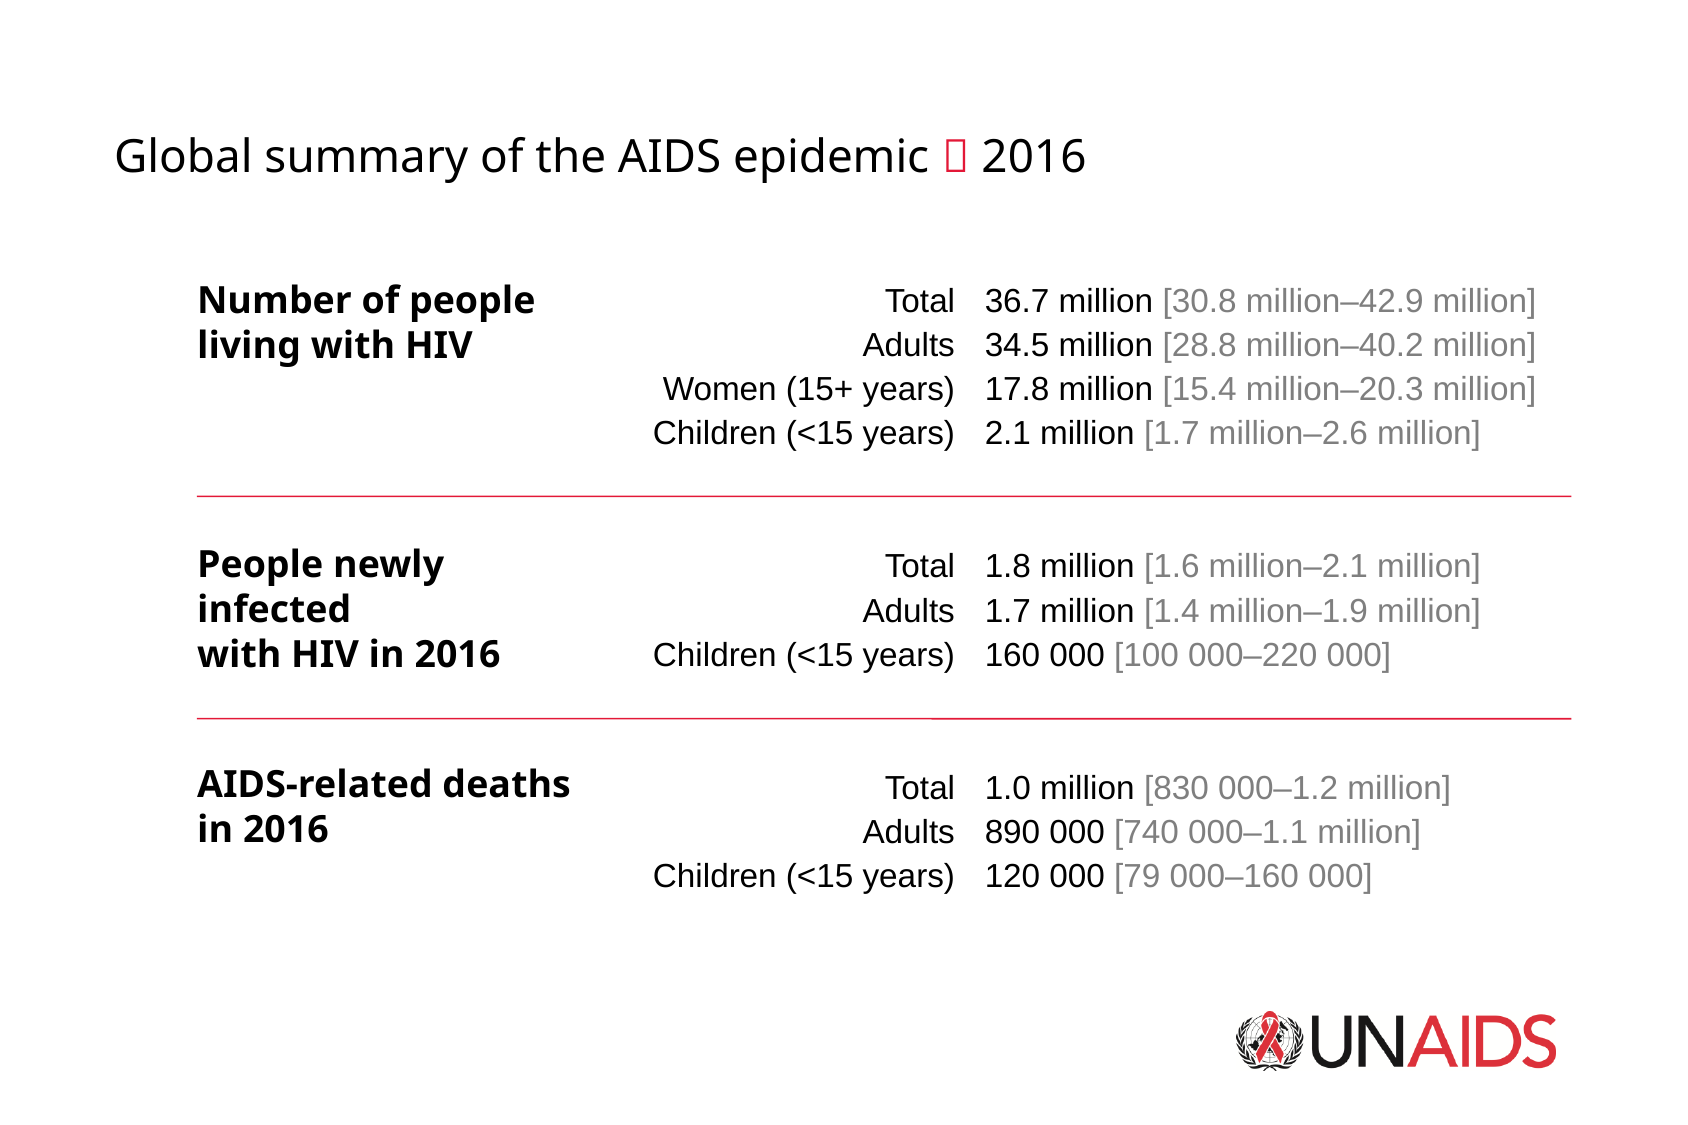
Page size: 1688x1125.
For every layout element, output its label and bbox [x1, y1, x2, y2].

picture [1236, 1011, 1556, 1071]
text_box [99, 119, 1673, 903]
